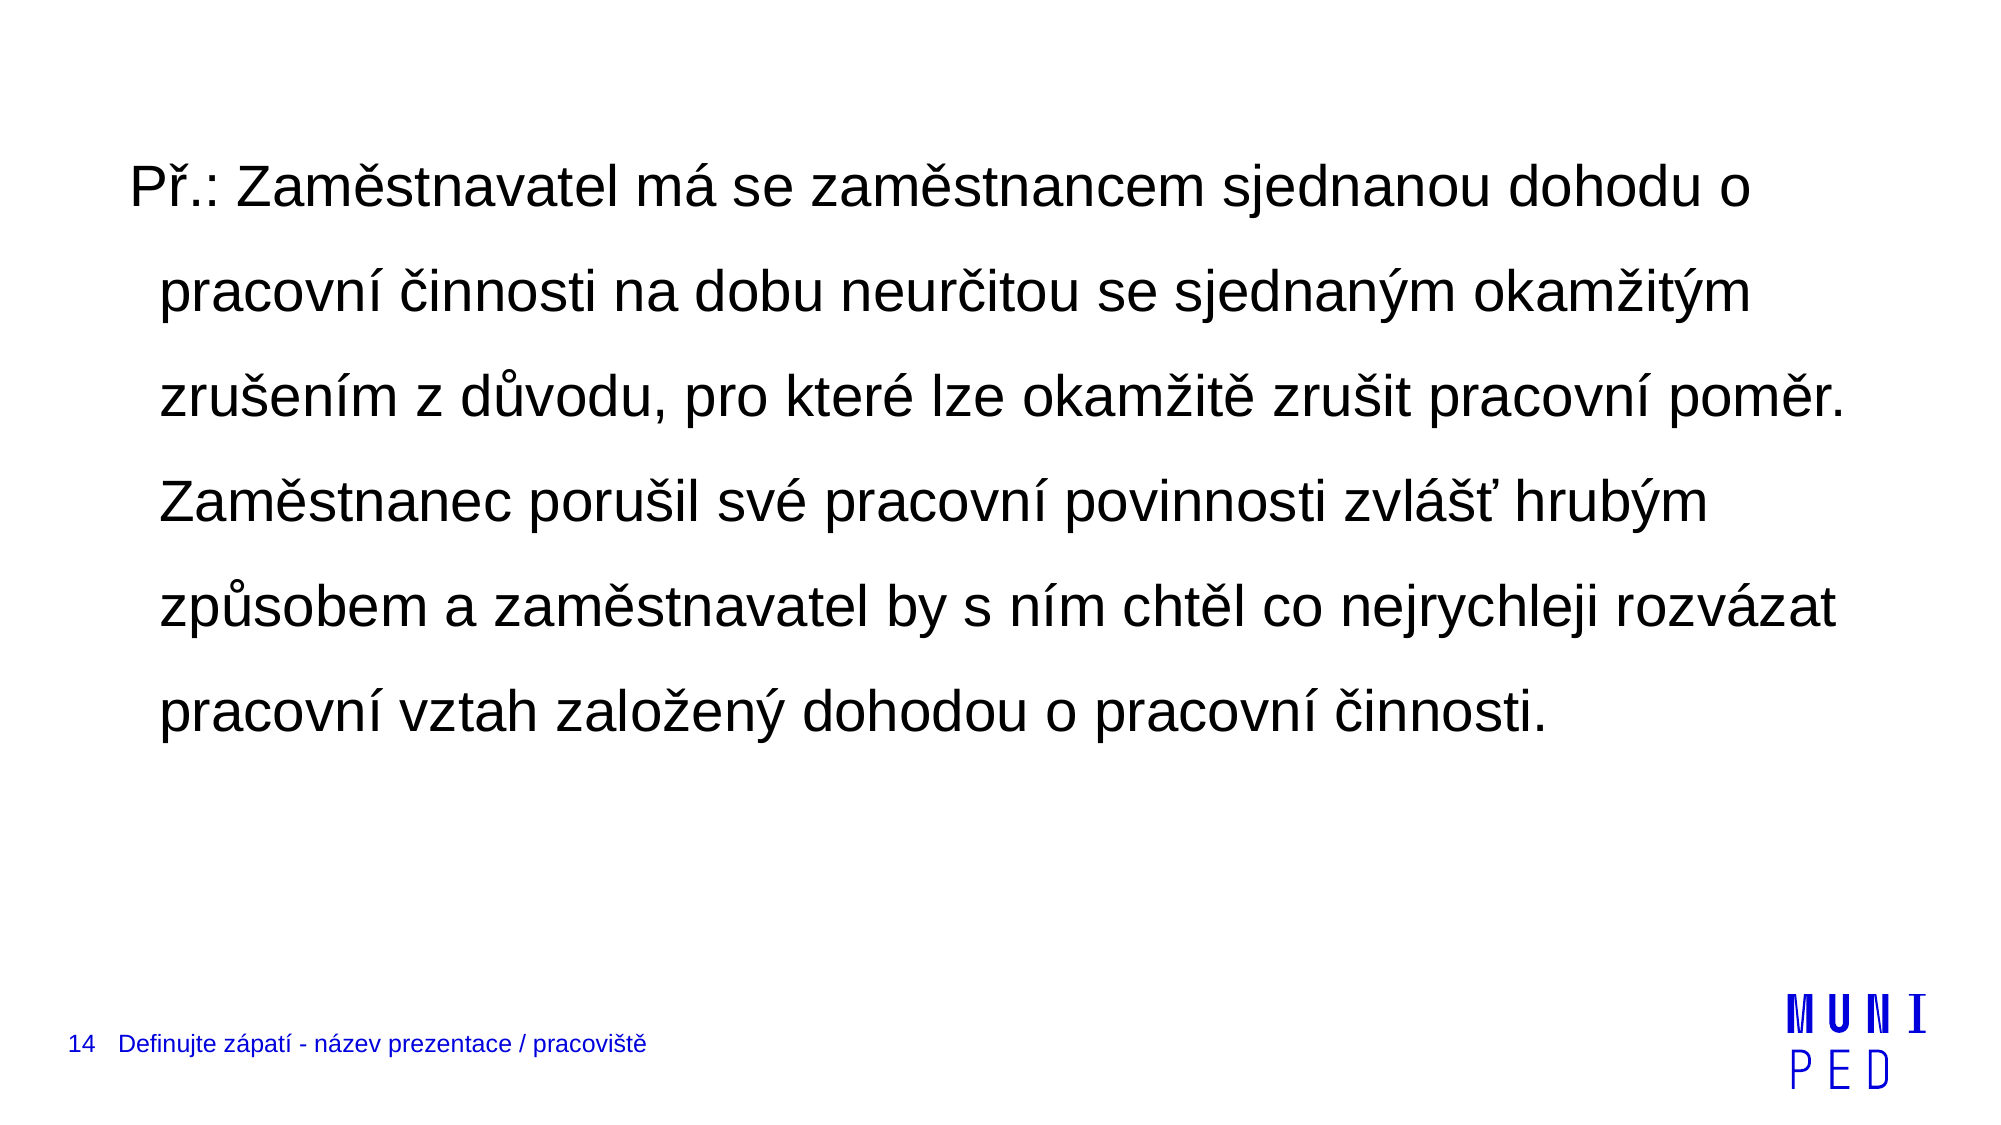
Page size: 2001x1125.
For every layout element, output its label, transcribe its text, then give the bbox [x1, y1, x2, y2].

list Př.: Zaměstnavatel má se zaměstnancem sjednanou dohodu o pracovní činnosti na dobu neurčitou se sjednaným okamžitým zrušením z důvodu, pro které lze okamžitě zrušit pracovní poměr. Zaměstnanec porušil své pracovní povinnosti zvlášť hrubým způsobem a zaměstnavatel by s ním chtěl co nejrychleji rozvázat pracovní vztah založený dohodou o pracovní činnosti. [118, 113, 1883, 957]
slide_number 14 [67, 1021, 110, 1063]
footer Definujte zápatí - název prezentace / pracoviště [118, 1021, 1418, 1063]
